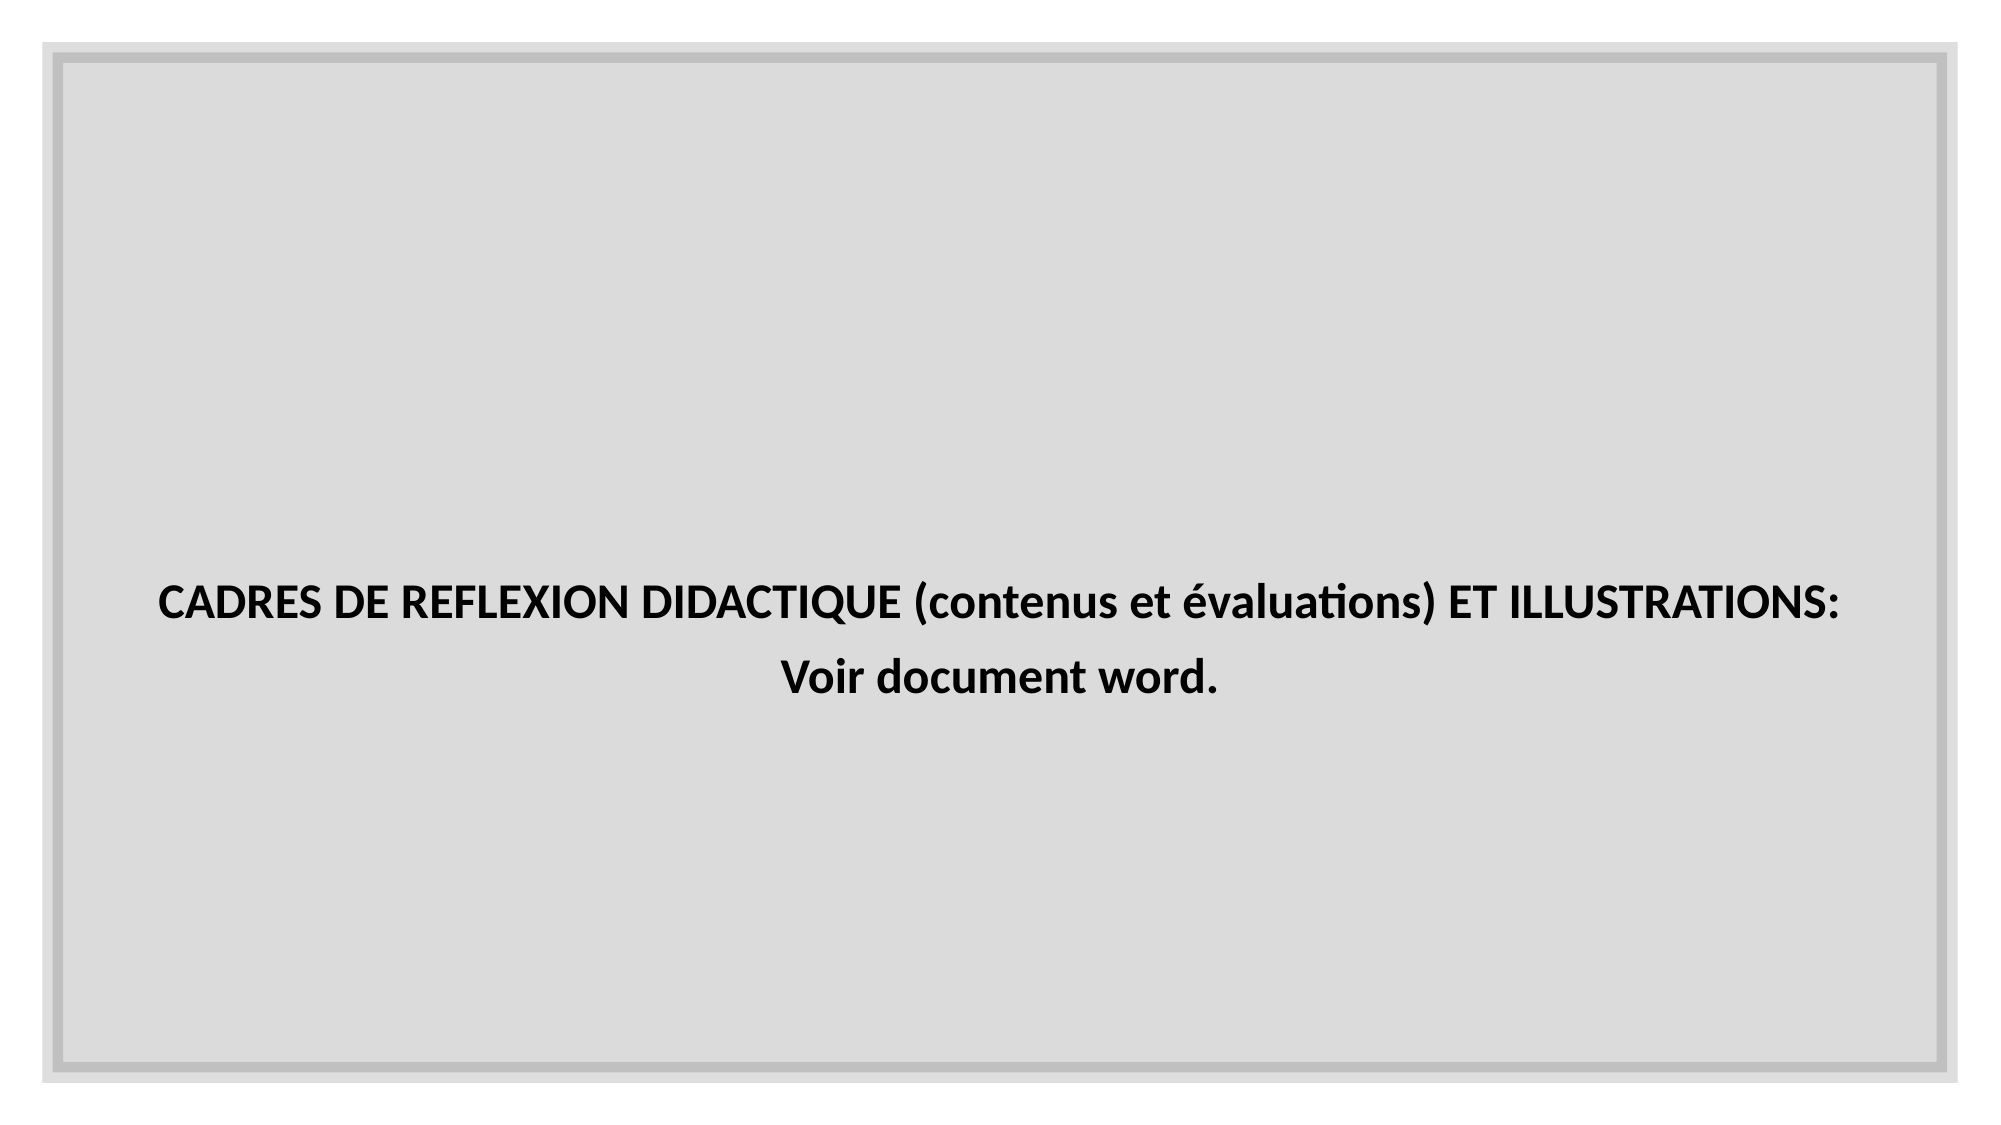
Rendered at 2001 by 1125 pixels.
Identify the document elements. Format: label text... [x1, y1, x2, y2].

list CADRES DE REFLEXION DIDACTIQUE (contenus et évaluations) ET ILLUSTRATIONS: Voir document word. [137, 337, 1863, 973]
text_box [52, 51, 1948, 1073]
